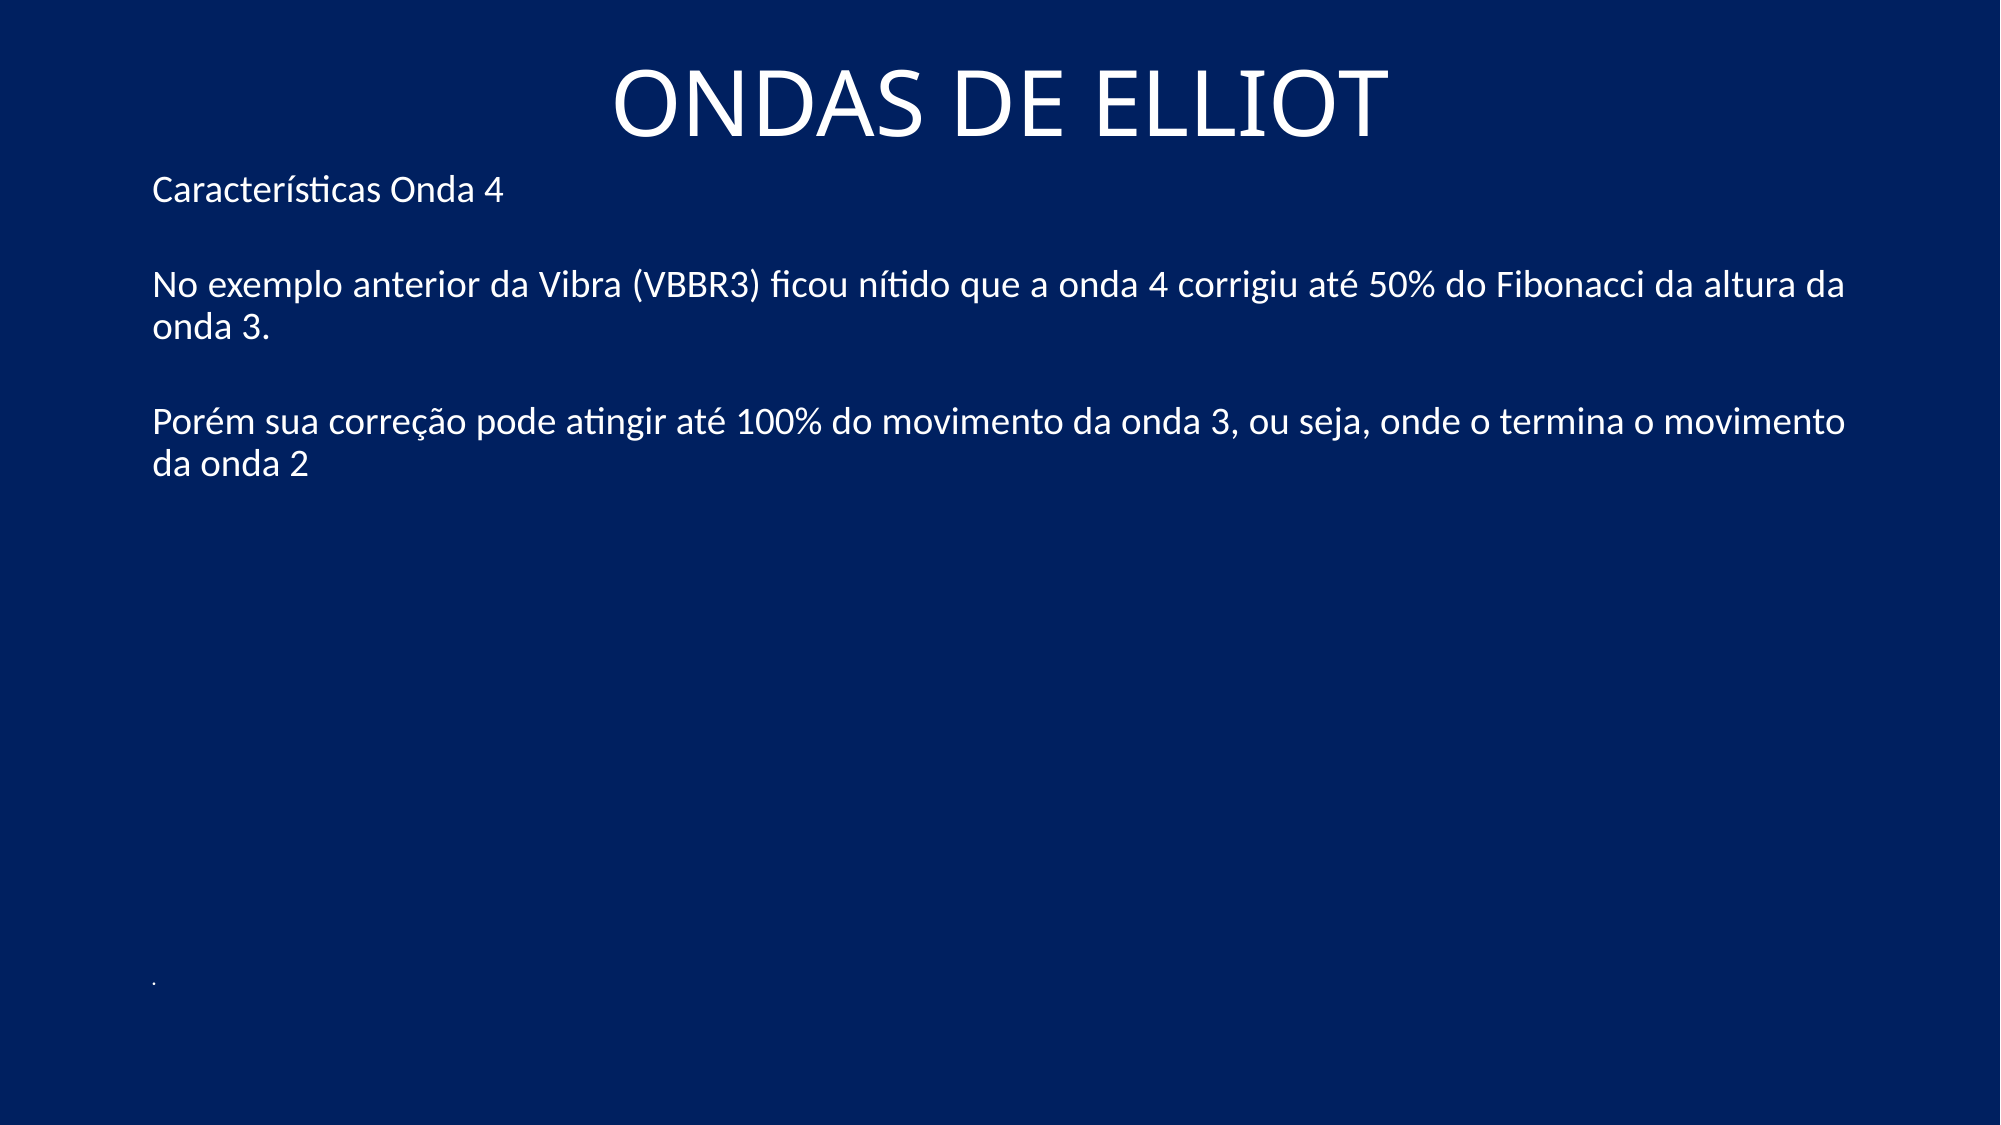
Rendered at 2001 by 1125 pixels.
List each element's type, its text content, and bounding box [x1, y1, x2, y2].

title ONDAS DE ELLIOT [137, 31, 1863, 141]
list Características Onda 4 No exemplo anterior da Vibra (VBBR3) ficou nítido que a onda 4 corrigiu até 50% do Fibonacci da altura da onda 3. Porém sua correção pode atingir até 100% do movimento da onda 3, ou seja, onde o termina o movimento da onda 2 [137, 141, 1863, 1015]
